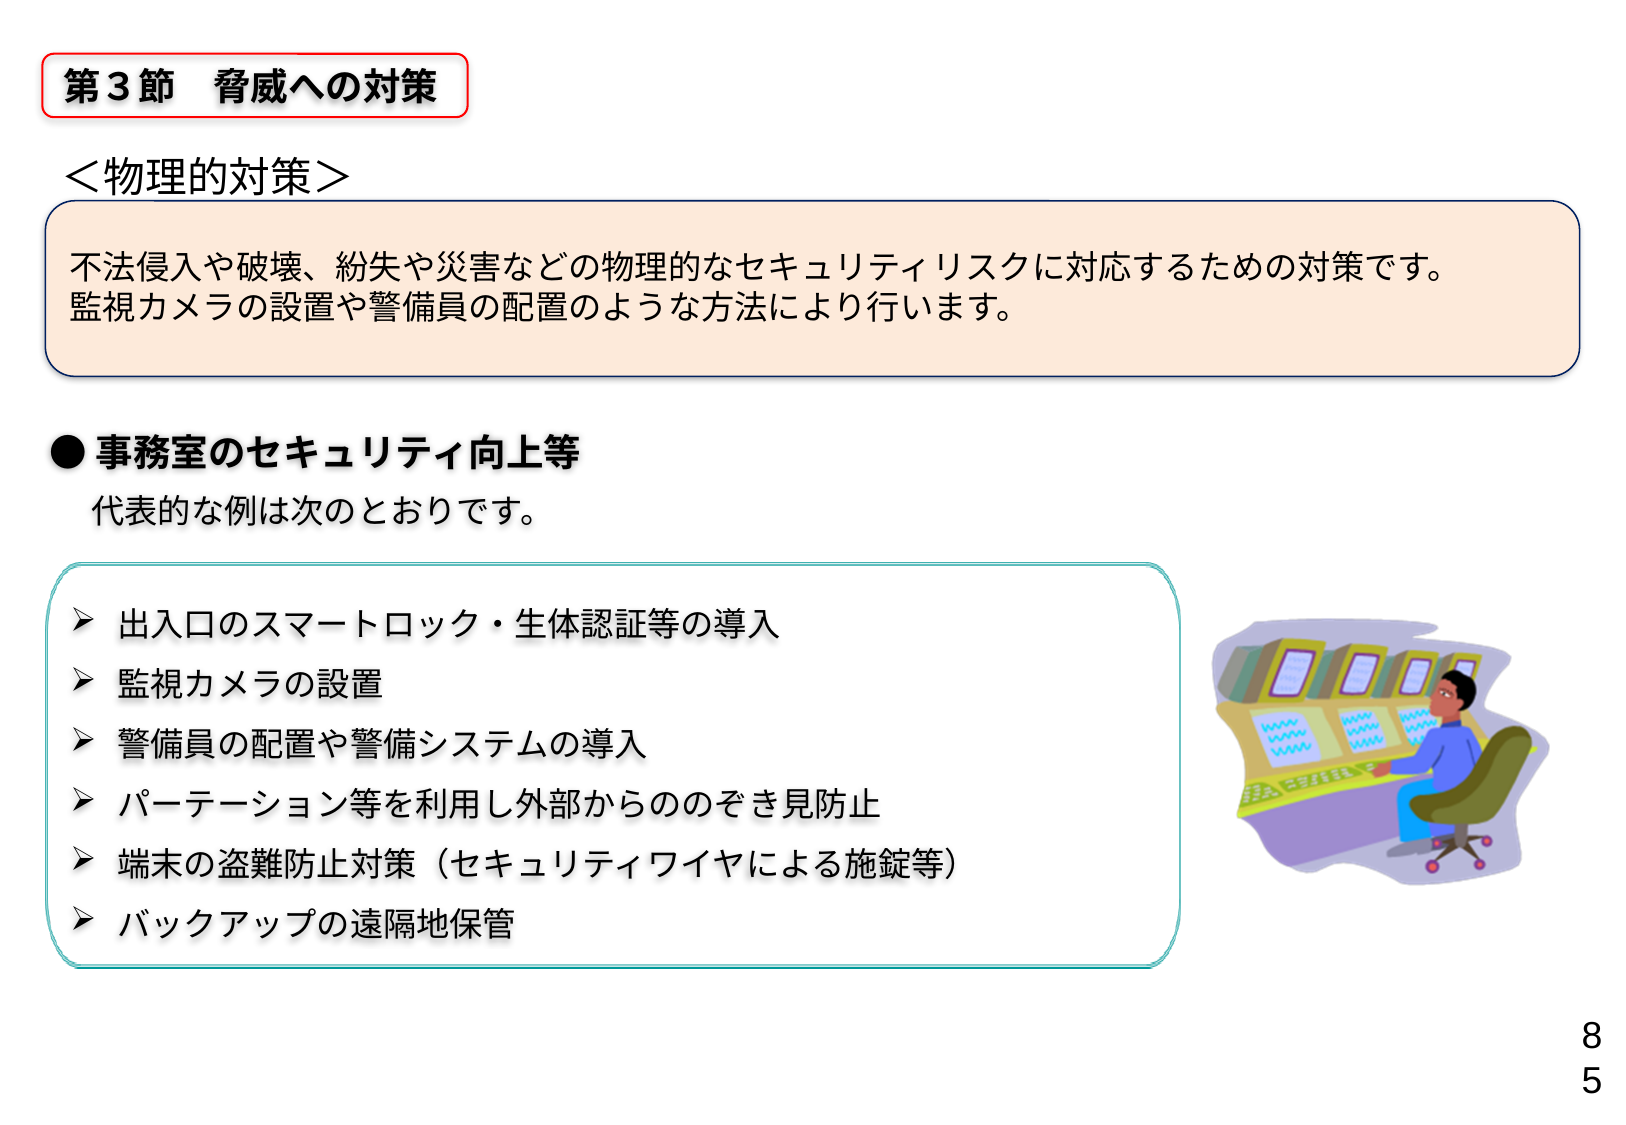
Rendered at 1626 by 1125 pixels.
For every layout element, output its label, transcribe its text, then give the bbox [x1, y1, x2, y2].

text_box ●事務室のセキュリティ向上等 代表的な例は次のとおりです。 [370, 149, 1578, 214]
text_box ●事務室のセキュリティ向上等 代表的な例は次のとおりです。 [43, 364, 1578, 550]
text_box ＜物理的対策＞ [47, 102, 370, 209]
text_box [44, 209, 54, 369]
text_box [1567, 205, 1581, 372]
text_box 85 [1581, 1026, 1620, 1087]
picture [45, 562, 1181, 969]
text_box 不法侵入や破壊、紛失や災害などの物理的なセキュリティリスクに対応するための対策です。 監視カメラの設置や警備員の配置のような方法により行います。 [54, 197, 1567, 376]
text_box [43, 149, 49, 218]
picture [1207, 613, 1555, 890]
text_box 第３節 脅威への対策 [41, 52, 469, 118]
